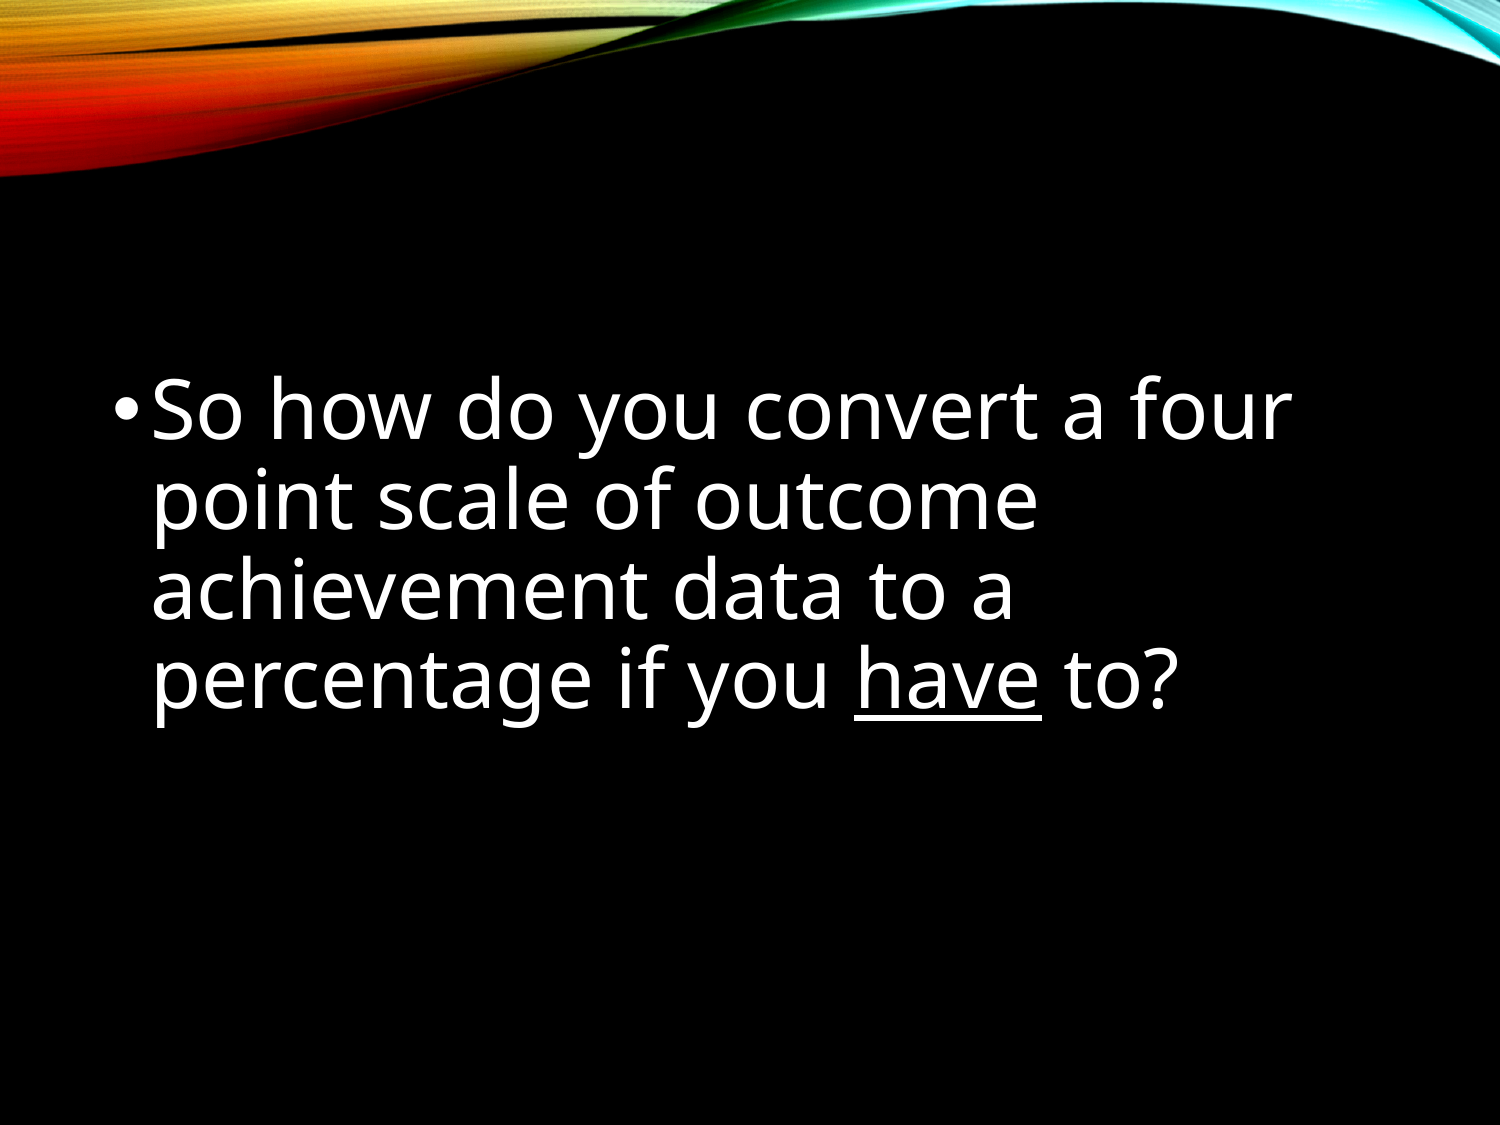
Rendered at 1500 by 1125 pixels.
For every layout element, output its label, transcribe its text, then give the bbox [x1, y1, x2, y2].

list So how do you convert a four point scale of outcome achievement data to a percentage if you have to? [97, 360, 1403, 1028]
picture [0, 0, 1500, 178]
